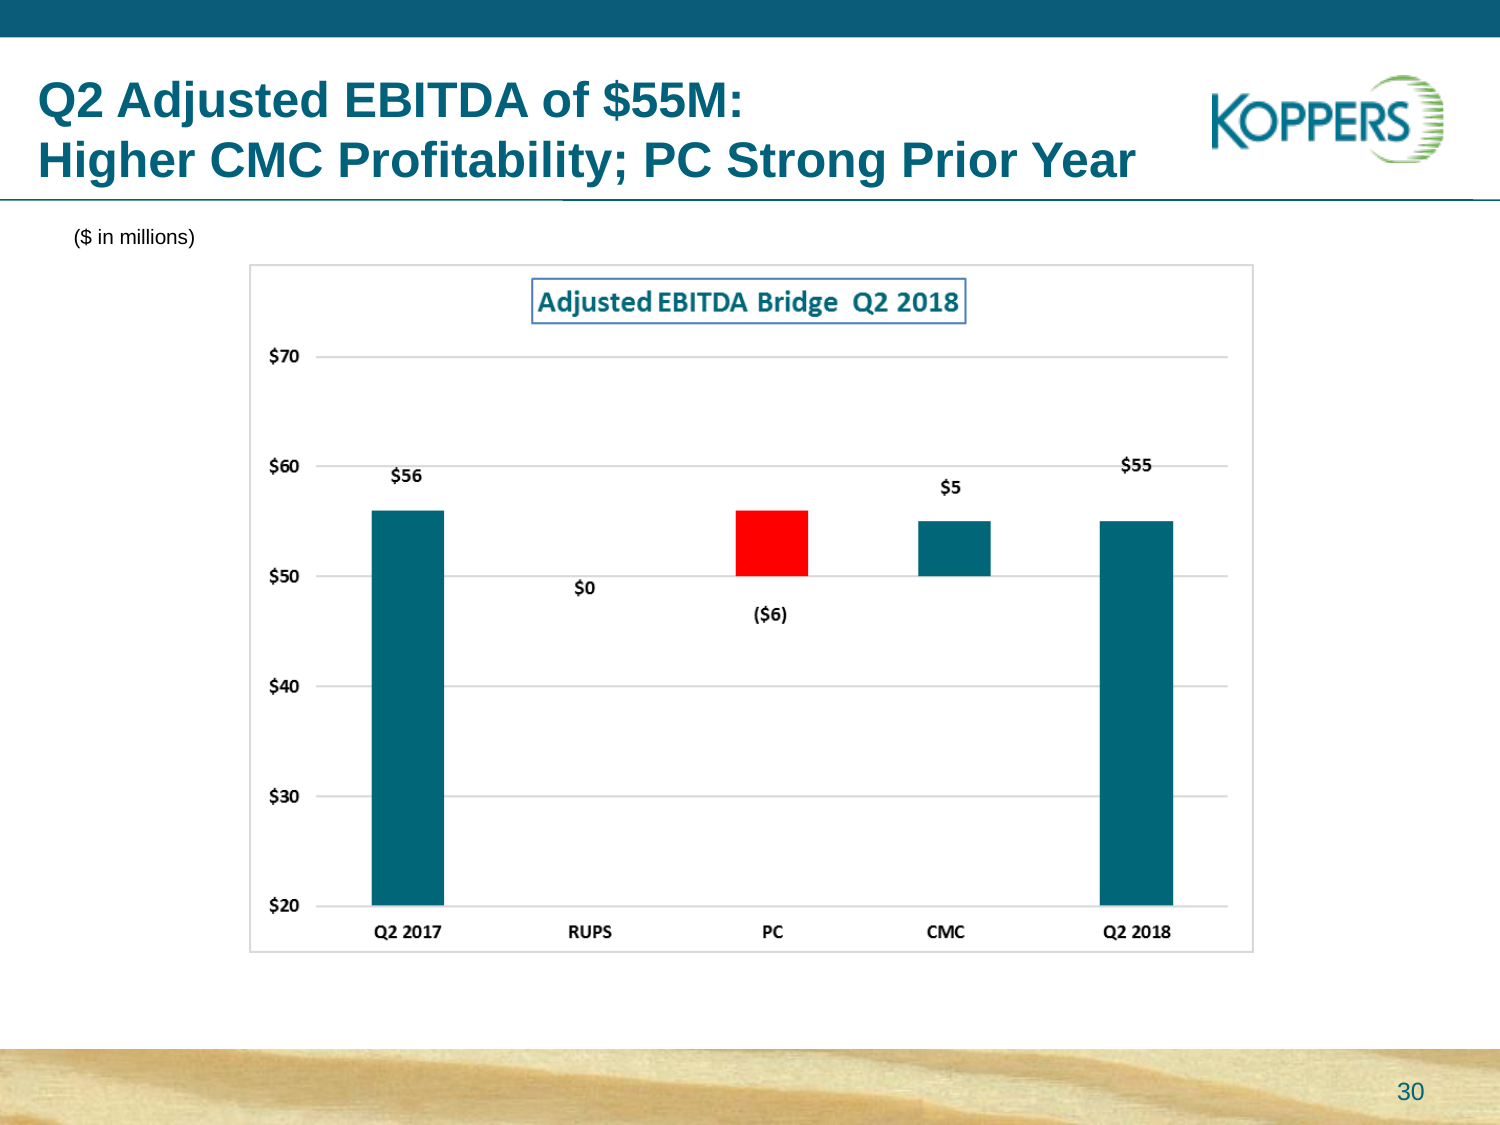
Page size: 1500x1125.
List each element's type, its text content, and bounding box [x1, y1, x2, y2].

title Q2 Adjusted EBITDA of $55M: Higher CMC Profitability; PC Strong Prior Year [37, 54, 1155, 188]
picture [0, 1049, 1500, 1125]
picture [249, 264, 1255, 954]
text_box ($ in millions) [58, 215, 1404, 266]
slide_number 30 [1112, 1074, 1426, 1113]
